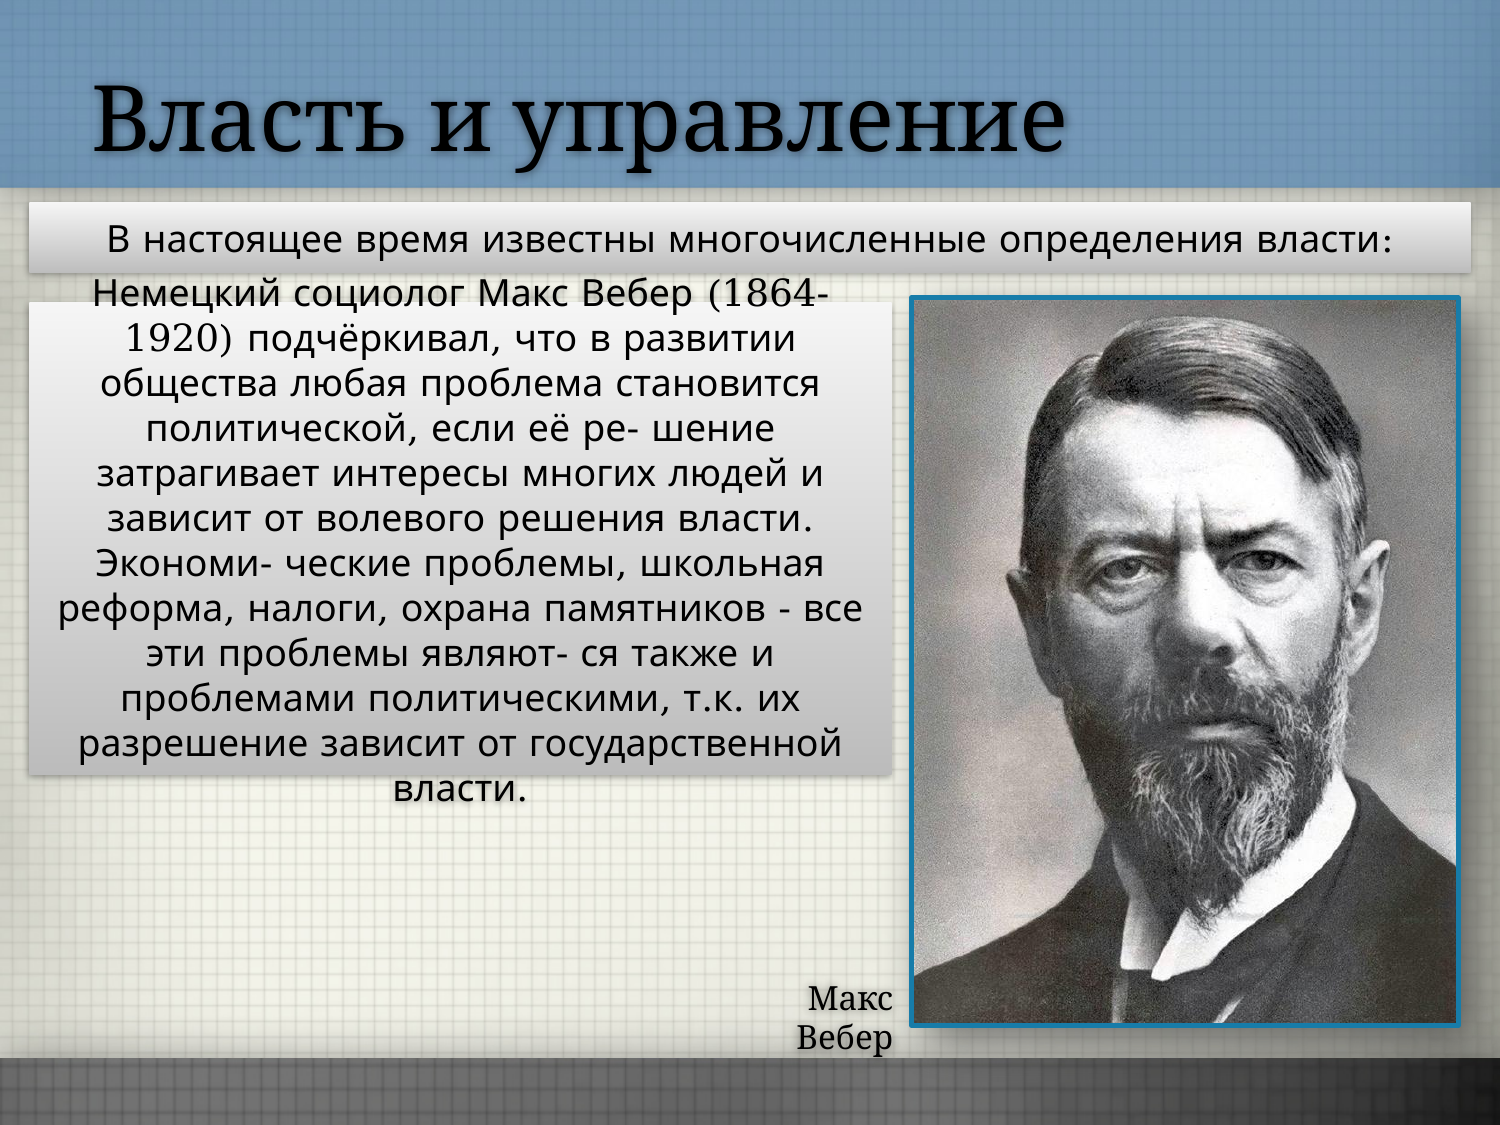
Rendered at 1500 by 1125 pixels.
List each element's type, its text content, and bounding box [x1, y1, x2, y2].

text_box Макс Вебер [704, 969, 909, 1064]
picture [0, 0, 1500, 1125]
text_box Немецкий социолог Макс Вебер (1864-1920) подчёркивал, что в развитии общества любая проблема становится политической, если её ре- шение затрагивает интересы многих людей и зависит от волевого решения власти. Экономи- ческие проблемы, школьная реформа, налоги, охрана памятников - все эти проблемы являют- ся также и проблемами политическими, т.к. их разрешение зависит от государственной власти. [29, 302, 892, 775]
title Власть и управление [76, 20, 1427, 200]
text_box В настоящее время известны многочисленные определения власти: [29, 202, 1471, 273]
